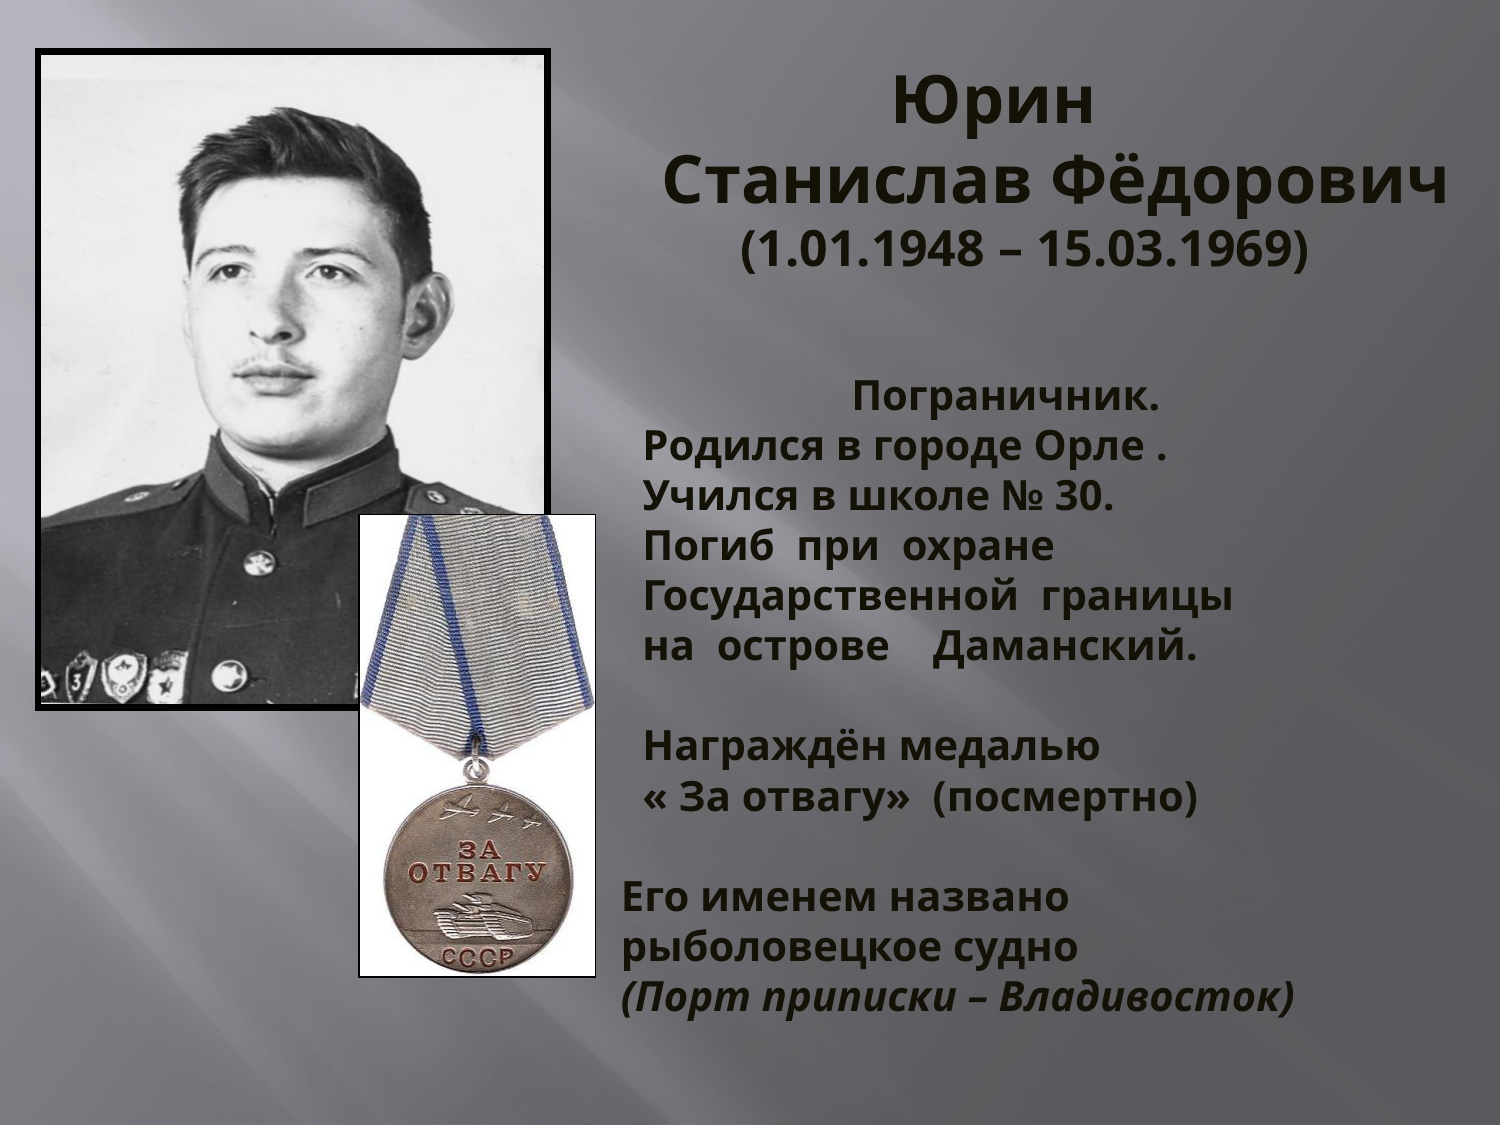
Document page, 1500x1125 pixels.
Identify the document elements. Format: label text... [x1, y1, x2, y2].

picture [40, 54, 595, 977]
text_box Пограничник. Родился в городе Орле . Учился в школе № 30. Погиб при охране Государственной границы на острове Даманский. Награждён медалью « За отвагу» (посмертно) Его именем названо рыболовецкое судно (Порт приписки – Владивосток) [584, 361, 1500, 1027]
text_box Юрин Станислав Фёдорович (1.01.1948 – 15.03.1969) [647, 49, 1483, 285]
